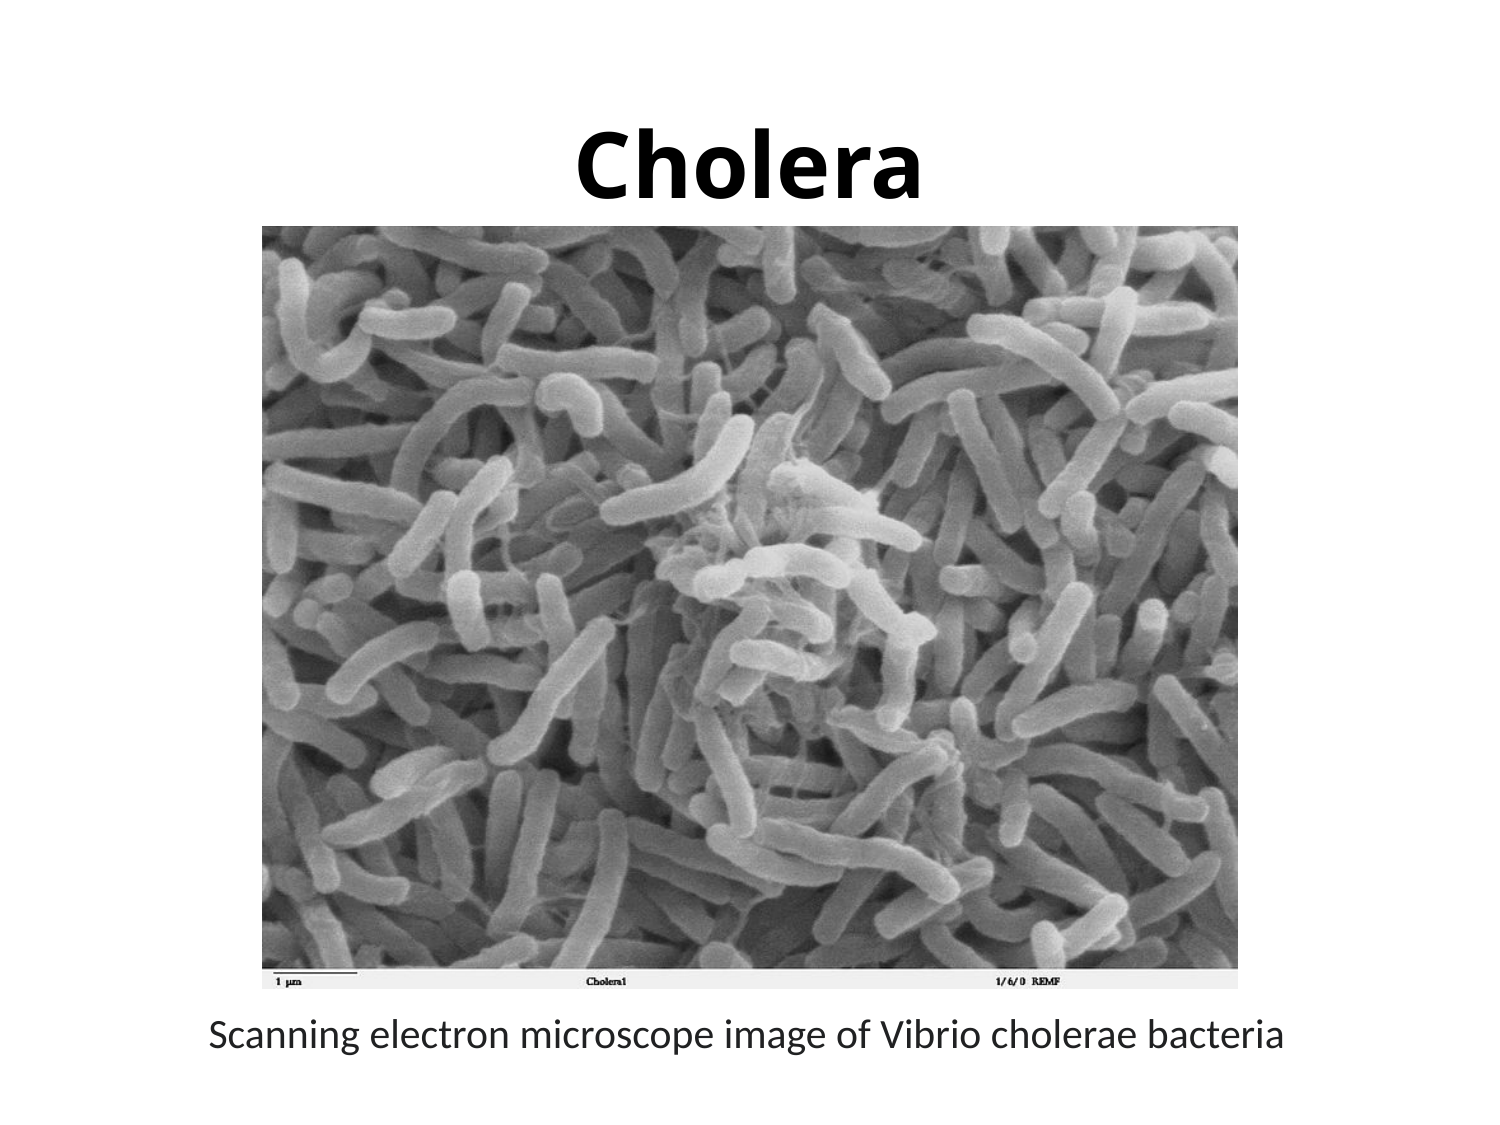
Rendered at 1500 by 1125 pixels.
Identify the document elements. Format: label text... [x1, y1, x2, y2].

text_box Scanning electron microscope image of Vibrio cholerae bacteria [31, 999, 1463, 1065]
picture [262, 226, 1238, 989]
title Cholera [103, 59, 1397, 278]
